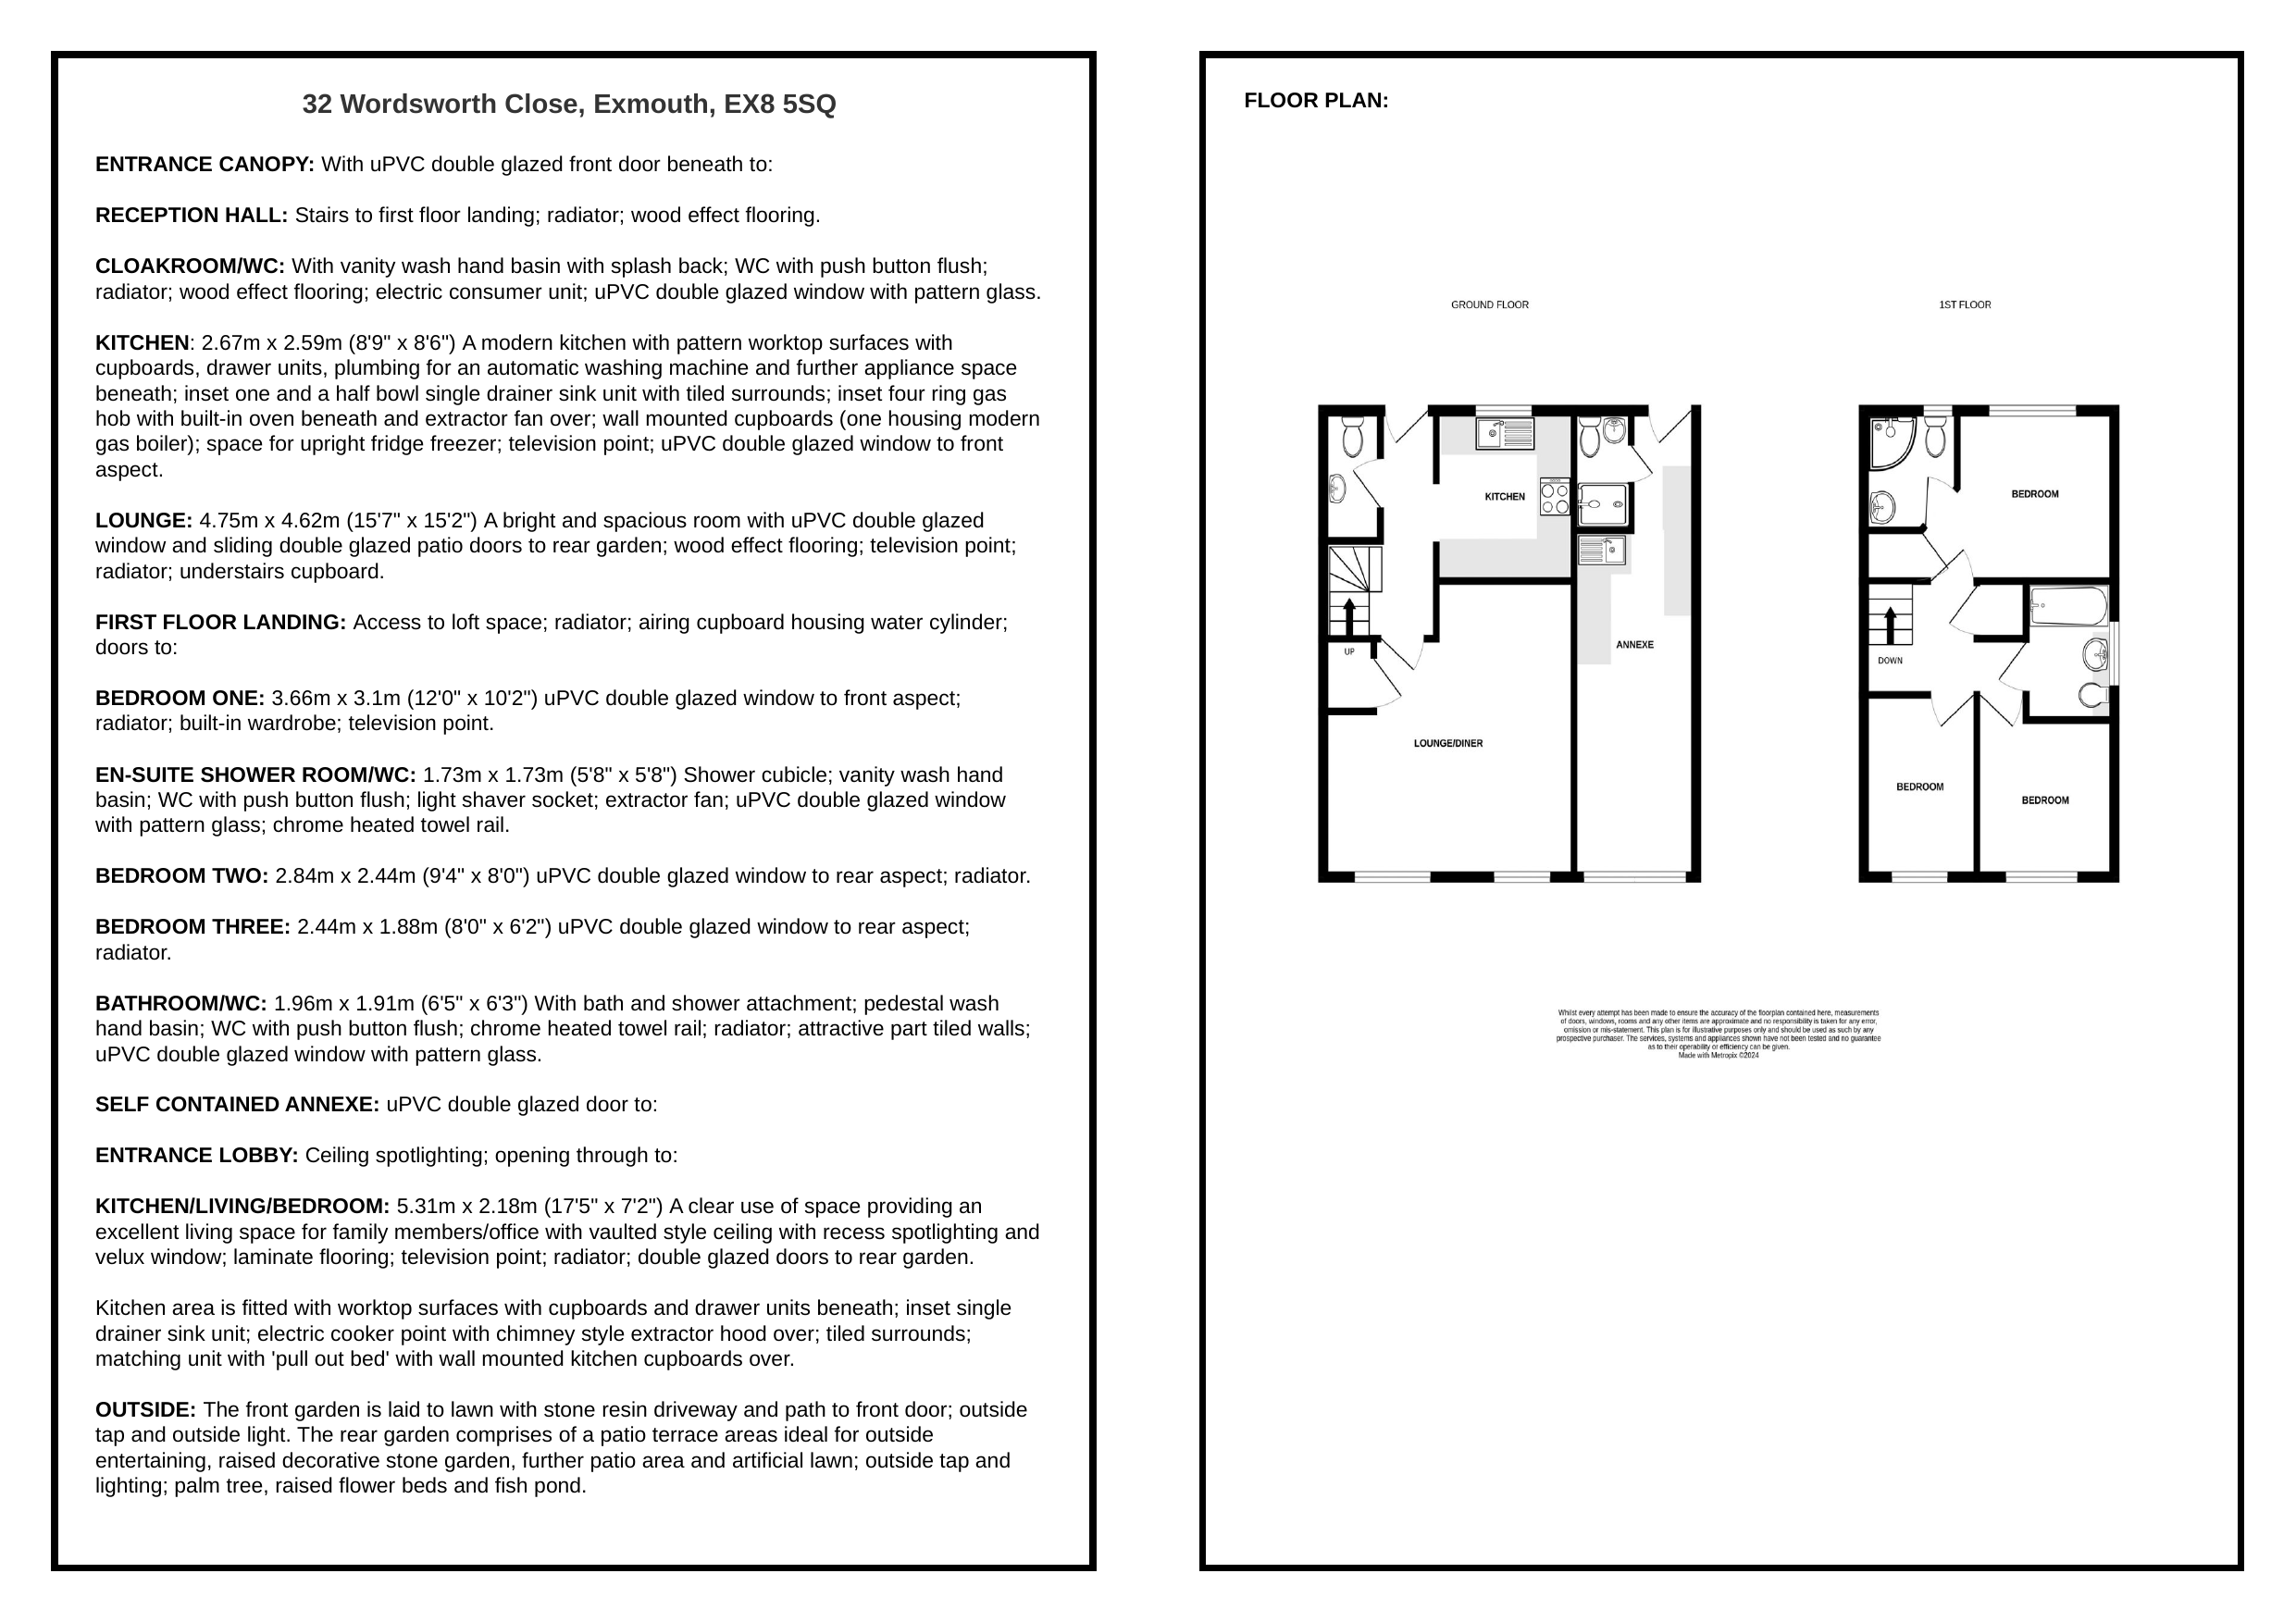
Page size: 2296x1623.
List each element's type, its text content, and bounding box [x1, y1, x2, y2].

text_box [54, 54, 1093, 1568]
picture [1239, 271, 2198, 1059]
text_box FLOOR PLAN: [1230, 79, 2207, 118]
text_box 32 Wordsworth Close, Exmouth, EX8 5SQ ENTRANCE CANOPY: With uPVC double glazed front door beneath to: RECEPTION HALL: Stairs to first floor landing; radiator; wood effect flooring. CLOAKROOM/WC: With vanity wash hand basin with splash back; WC with push button flush; radiator; wood effect flooring; electric consumer unit; uPVC double glazed window with pattern glass. KITCHEN: 2.67m x 2.59m (8'9" x 8'6") A modern kitchen with pattern worktop surfaces with cupboards, drawer units, plumbing for an automatic washing machine and further appliance space beneath; inset one and a half bowl single drainer sink unit with tiled surrounds; inset four ring gas hob with built-in oven beneath and extractor fan over; wall mounted cupboards (one housing modern gas boiler); space for upright fridge freezer; television point; uPVC double glazed window to front aspect. LOUNGE: 4.75m x 4.62m (15'7" x 15'2") A bright and spacious room with uPVC double glazed window and sliding double glazed patio doors to rear garden; wood effect flooring; television point; radiator; understairs cupboard. FIRST FLOOR LANDING: Access to loft space; radiator; airing cupboard housing water cylinder; doors to: BEDROOM ONE: 3.66m x 3.1m (12'0" x 10'2") uPVC double glazed window to front aspect; radiator; built-in wardrobe; television point. EN-SUITE SHOWER ROOM/WC: 1.73m x 1.73m (5'8" x 5'8") Shower cubicle; vanity wash hand basin; WC with push button flush; light shaver socket; extractor fan; uPVC double glazed window with pattern glass; chrome heated towel rail. BEDROOM TWO: 2.84m x 2.44m (9'4" x 8'0") uPVC double glazed window to rear aspect; radiator. BEDROOM THREE: 2.44m x 1.88m (8'0" x 6'2") uPVC double glazed window to rear aspect; radiator. BATHROOM/WC: 1.96m x 1.91m (6'5" x 6'3") With bath and shower attachment; pedestal wash hand basin; WC with push button flush; chrome heated towel rail; radiator; attractive part tiled walls; uPVC double glazed window with pattern glass. SELF CONTAINED ANNEXE: uPVC double glazed door to: ENTRANCE LOBBY: Ceiling spotlighting; opening through to: KITCHEN/LIVING/BEDROOM: 5.31m x 2.18m (17'5" x 7'2") A clear use of space providing an excellent living space for family members/office with vaulted style ceiling with recess spotlighting and velux window; laminate flooring; television point; radiator; double glazed doors to rear garden. Kitchen area is fitted with worktop surfaces with cupboards and drawer units beneath; inset single drainer sink unit; electric cooker point with chimney style extractor hood over; tiled surrounds; matching unit with 'pull out bed' with wall mounted kitchen cupboards over. OUTSIDE: The front garden is laid to lawn with stone resin driveway and path to front door; outside tap and outside light. The rear garden comprises of a patio terrace areas ideal for outside entertaining, raised decorative stone garden, further patio area and artificial lawn; outside tap and lighting; palm tree, raised flower beds and fish pond. [81, 79, 1059, 1581]
text_box [1202, 54, 2241, 1568]
